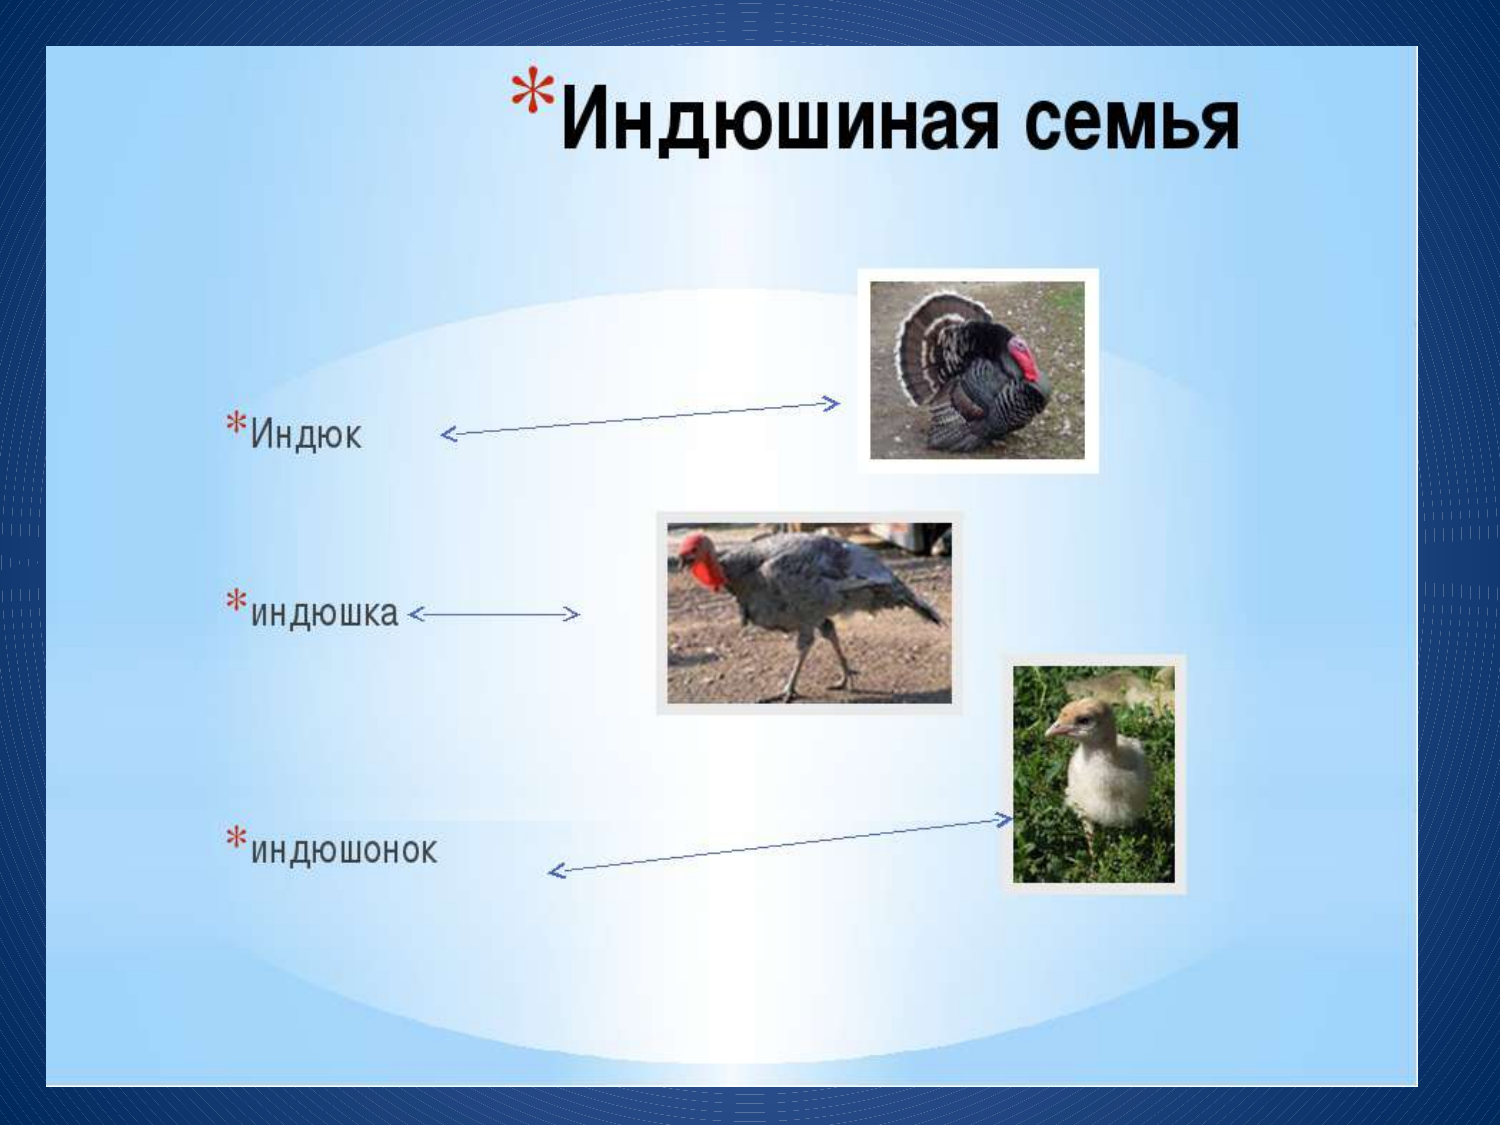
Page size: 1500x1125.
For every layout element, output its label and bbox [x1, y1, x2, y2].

picture [46, 46, 1419, 1088]
